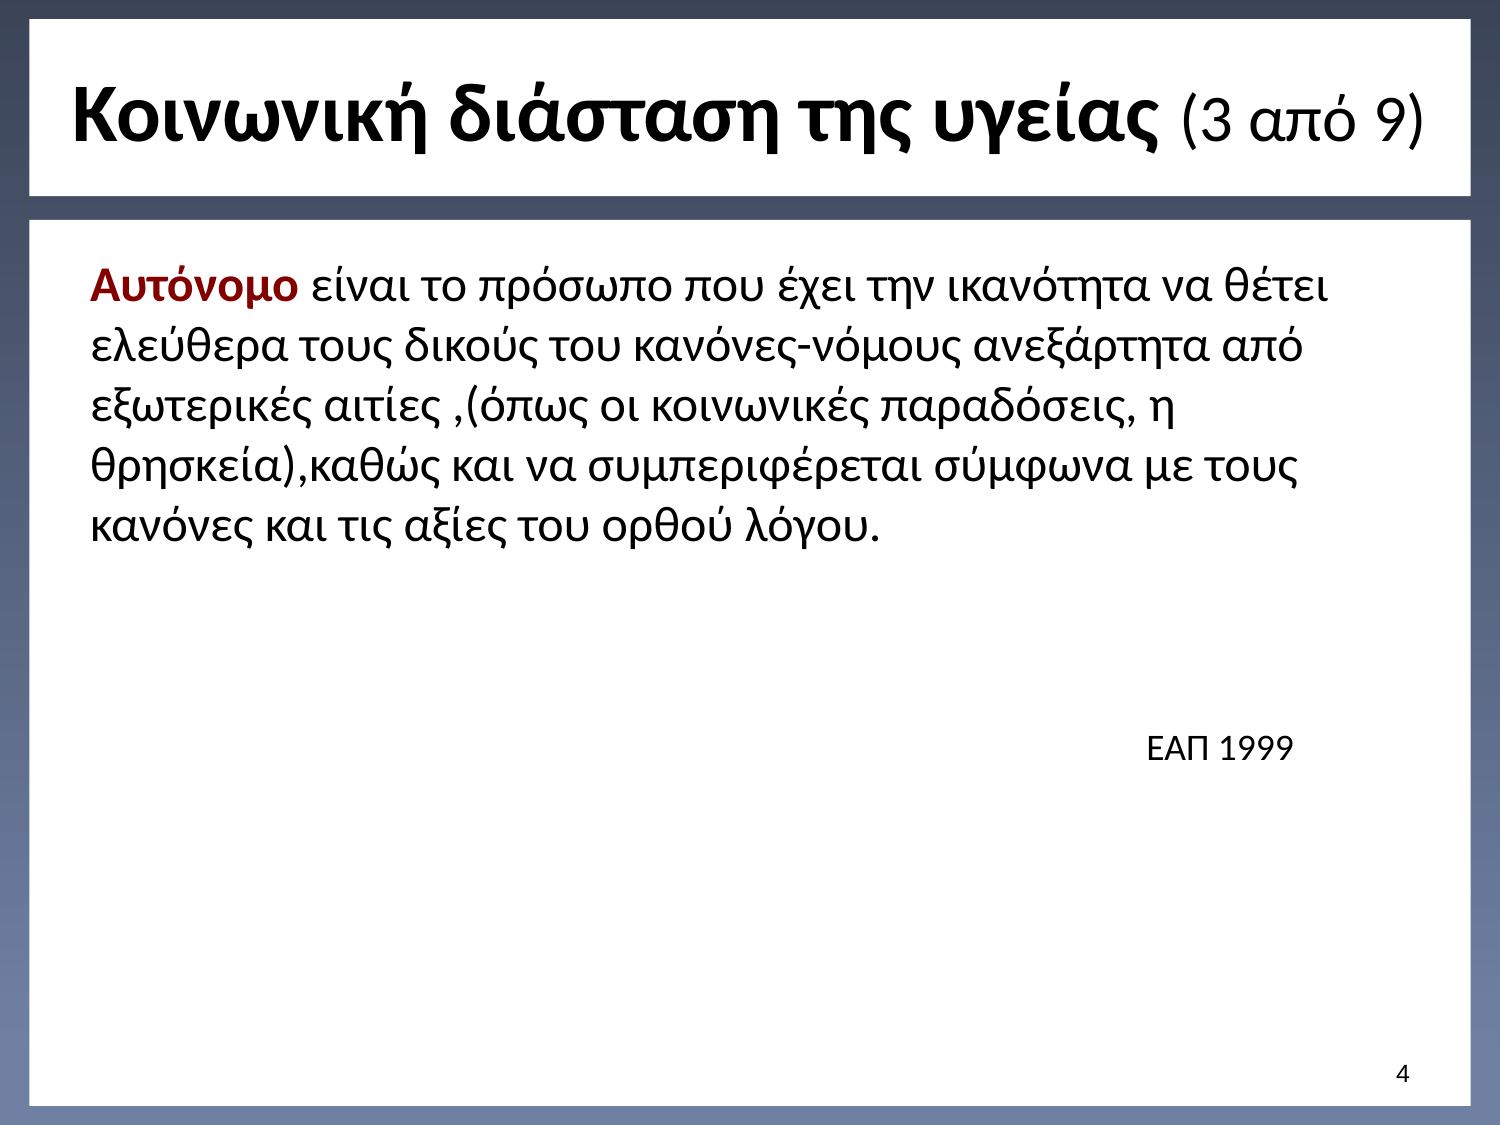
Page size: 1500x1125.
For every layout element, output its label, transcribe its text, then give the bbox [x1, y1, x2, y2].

title Κοινωνική διάσταση της υγείας (3 από 9) [0, 19, 1500, 197]
slide_number 3 [1074, 1042, 1425, 1103]
text_box ΕΑΠ 1999 [1131, 715, 1318, 776]
list Αυτόνομο είναι το πρόσωπο που έχει την ικανότητα να θέτει ελεύθερα τους δικούς του κανόνες-νόμους ανεξάρτητα από εξωτερικές αιτίες ,(όπως οι κοινωνικές παραδόσεις, η θρησκεία),καθώς και να συμπεριφέρεται σύμφωνα με τους κανόνες και τις αξίες του ορθού λόγου. [75, 243, 1425, 1024]
